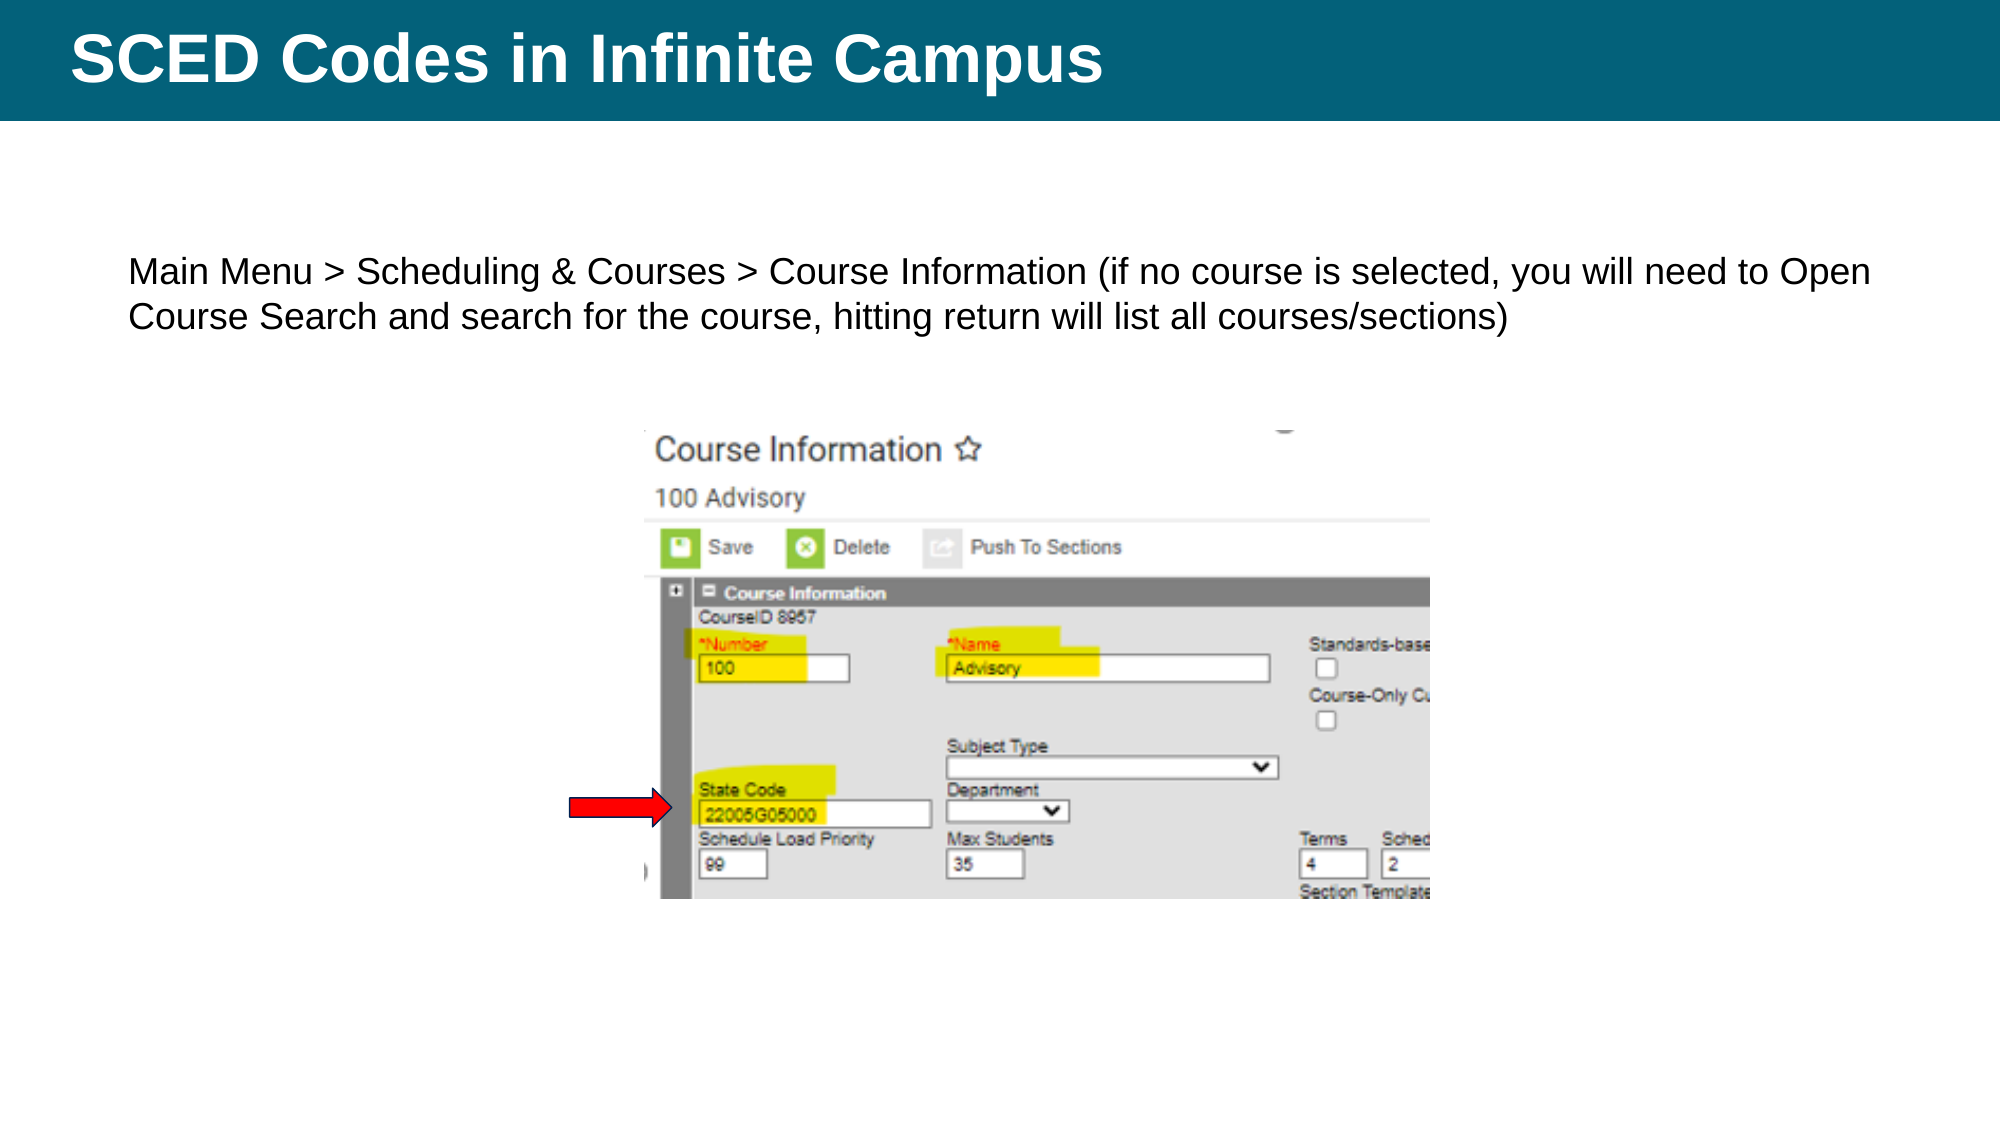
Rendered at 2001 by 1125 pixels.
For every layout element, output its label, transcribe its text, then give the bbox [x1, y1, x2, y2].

picture [644, 430, 1430, 900]
text_box [569, 797, 639, 818]
list Main Menu > Scheduling & Courses > Course Information (if no course is selected, you will need to Open Course Search and search for the course, hitting return will list all courses/sections) [113, 239, 1887, 954]
title SCED Codes in Infinite Campus [55, 0, 1905, 121]
